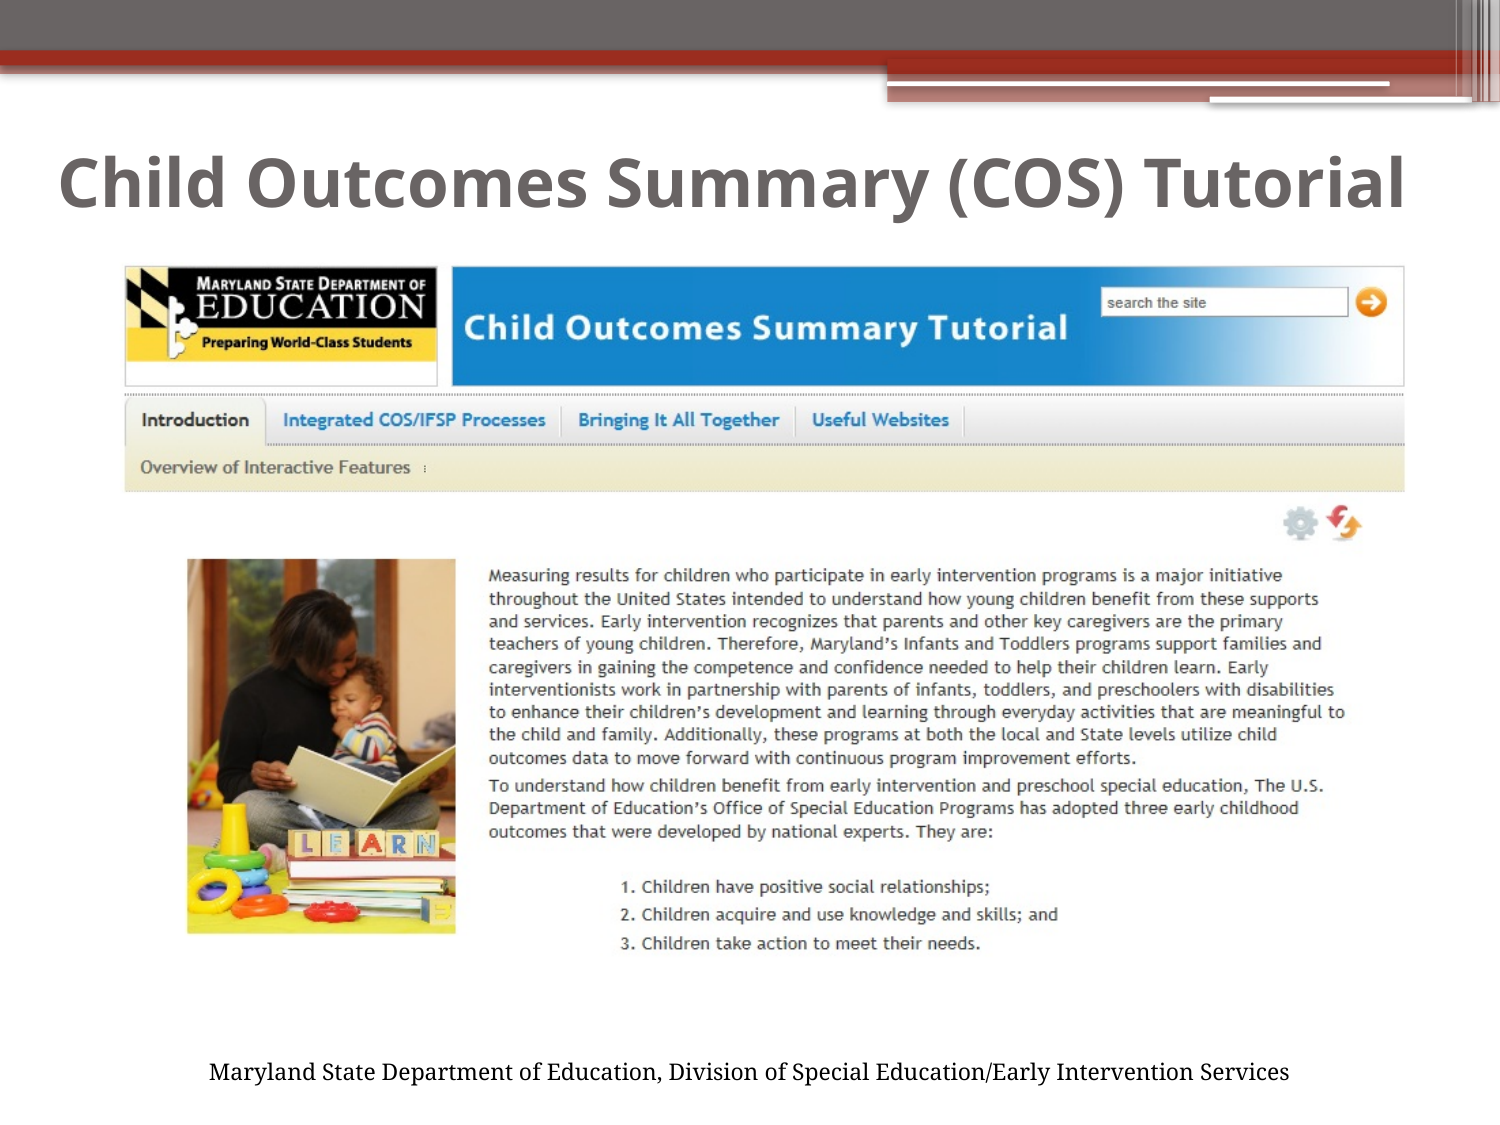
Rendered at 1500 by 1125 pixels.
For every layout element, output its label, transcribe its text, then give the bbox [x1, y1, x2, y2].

title Child Outcomes Summary (COS) Tutorial [0, 87, 1500, 275]
text_box Maryland State Department of Education, Division of Special Education/Early Intervention Services [99, 1050, 1400, 1093]
picture [99, 262, 1432, 990]
